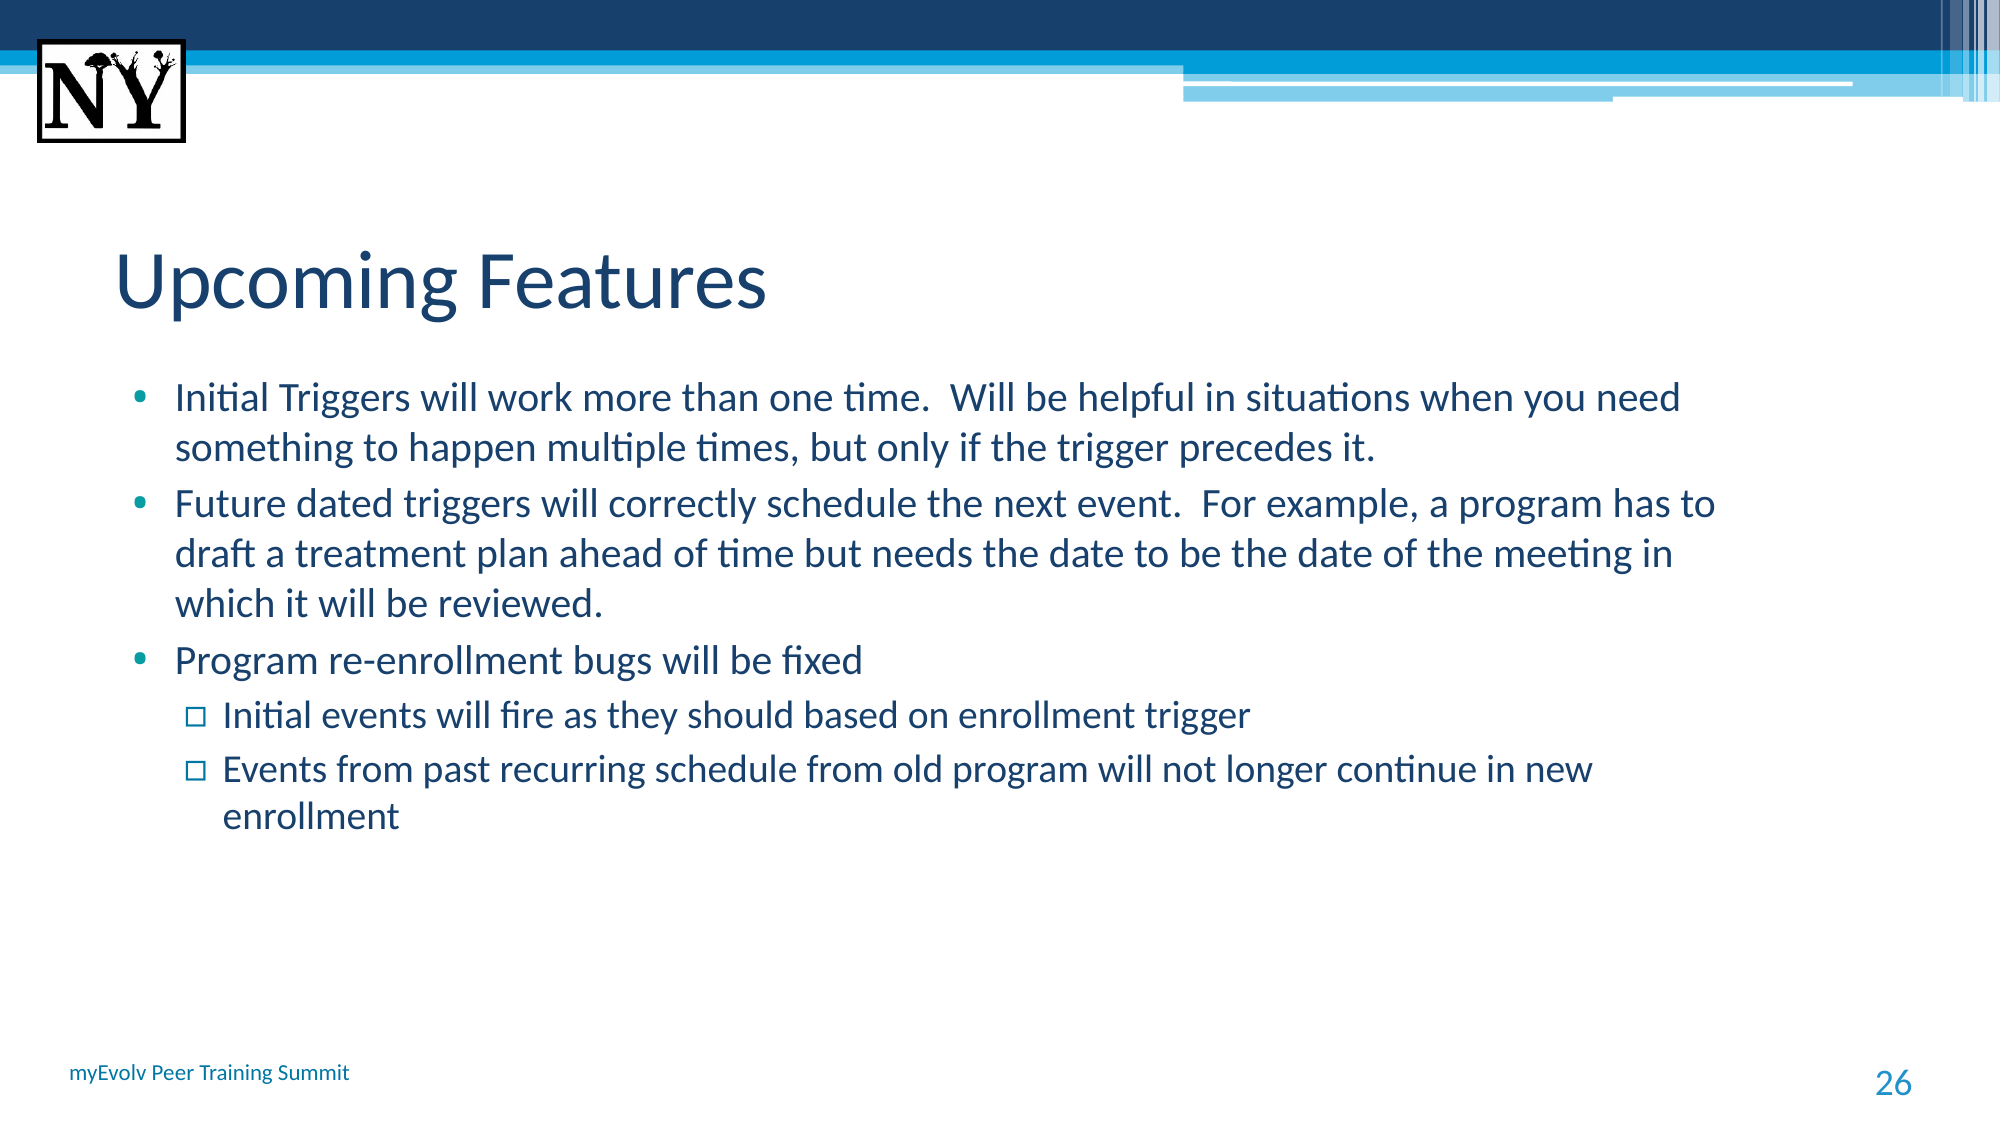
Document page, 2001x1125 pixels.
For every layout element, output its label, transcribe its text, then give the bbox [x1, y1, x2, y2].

slide_number 26 [1760, 1050, 1928, 1111]
list Initial Triggers will work more than one time. Will be helpful in situations when you need something to happen multiple times, but only if the trigger precedes it. Future dated triggers will correctly schedule the next event. For example, a program has to draft a treatment plan ahead of time but needs the date to be the date of the meeting in which it will be reviewed. Program re-enrollment bugs will be fixed Initial events will fire as they should based on enrollment trigger Events from past recurring schedule from old program will not longer continue in new enrollment [99, 362, 1761, 1082]
footer myEvolv Peer Training Summit [37, 1050, 366, 1125]
title Upcoming Features [99, 187, 1900, 363]
picture [37, 39, 186, 143]
